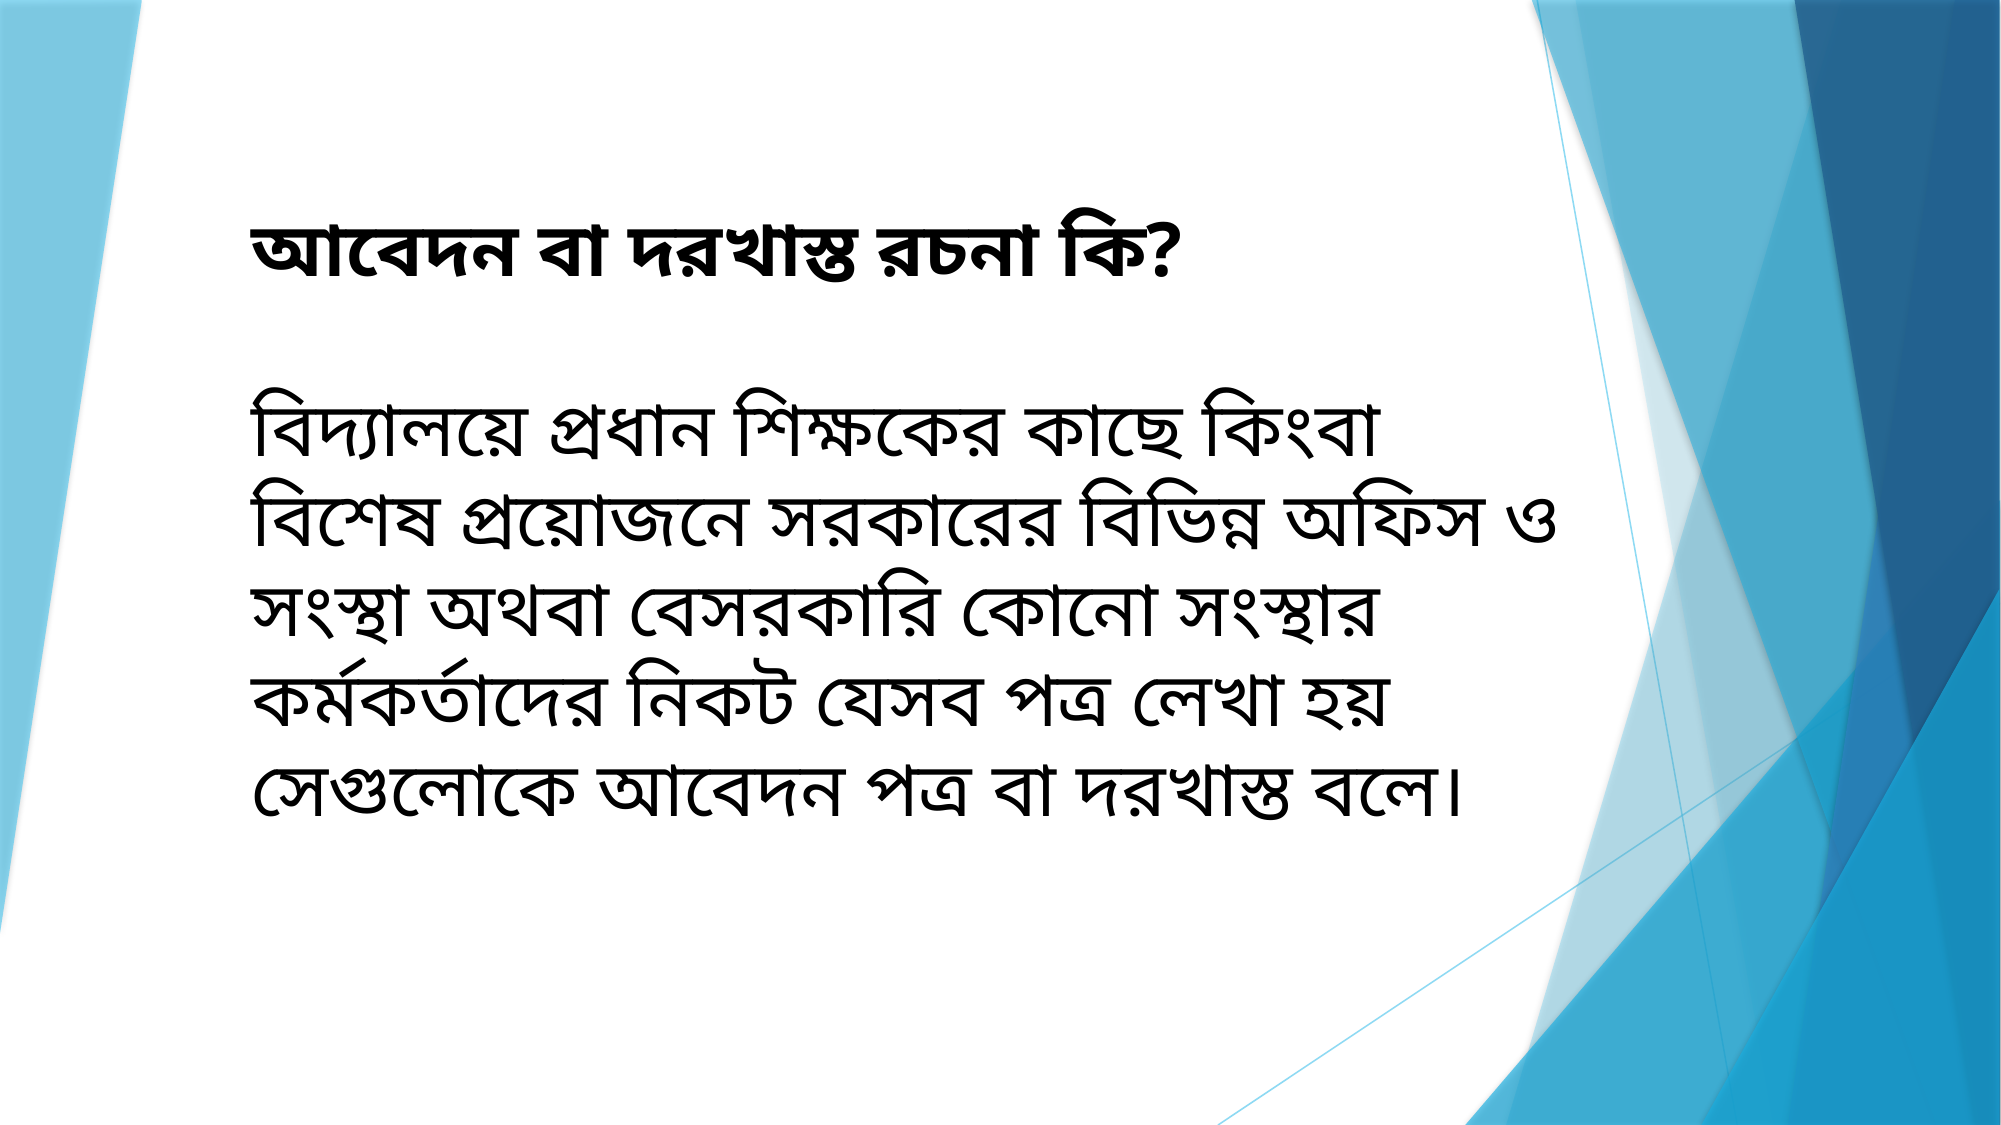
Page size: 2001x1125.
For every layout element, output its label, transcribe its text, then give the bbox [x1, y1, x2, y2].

text_box আবেদন বা দরখাস্ত রচনা কি? বিদ্যালয়ে প্রধান শিক্ষকের কাছে কিংবা বিশেষ প্রয়োজনে সরকারের বিভিন্ন অফিস ও সংস্থা অথবা বেসরকারি কোনো সংস্থার কর্মকর্তাদের নিকট যেসব পত্র লেখা হয় সেগুলোকে আবেদন পত্র বা দরখাস্ত বলে। [236, 194, 1584, 839]
